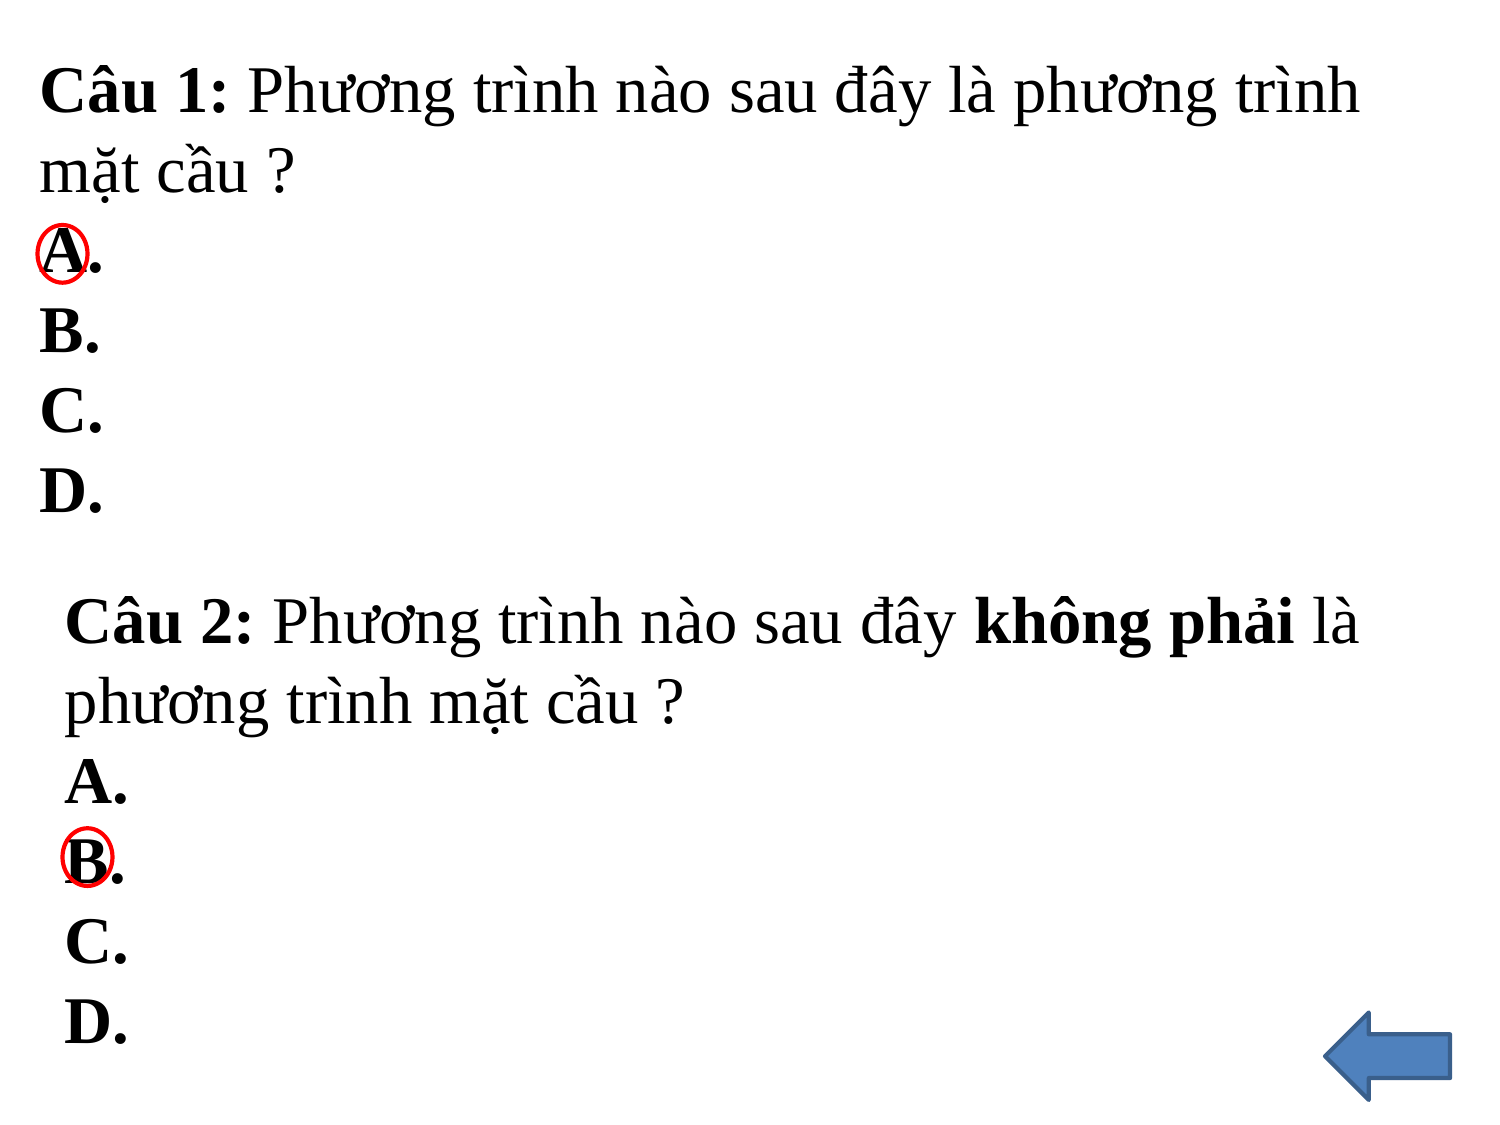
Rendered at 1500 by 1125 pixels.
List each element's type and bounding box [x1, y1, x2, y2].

text_box [60, 826, 115, 889]
text_box [1322, 1010, 1453, 1102]
text_box [35, 222, 90, 285]
